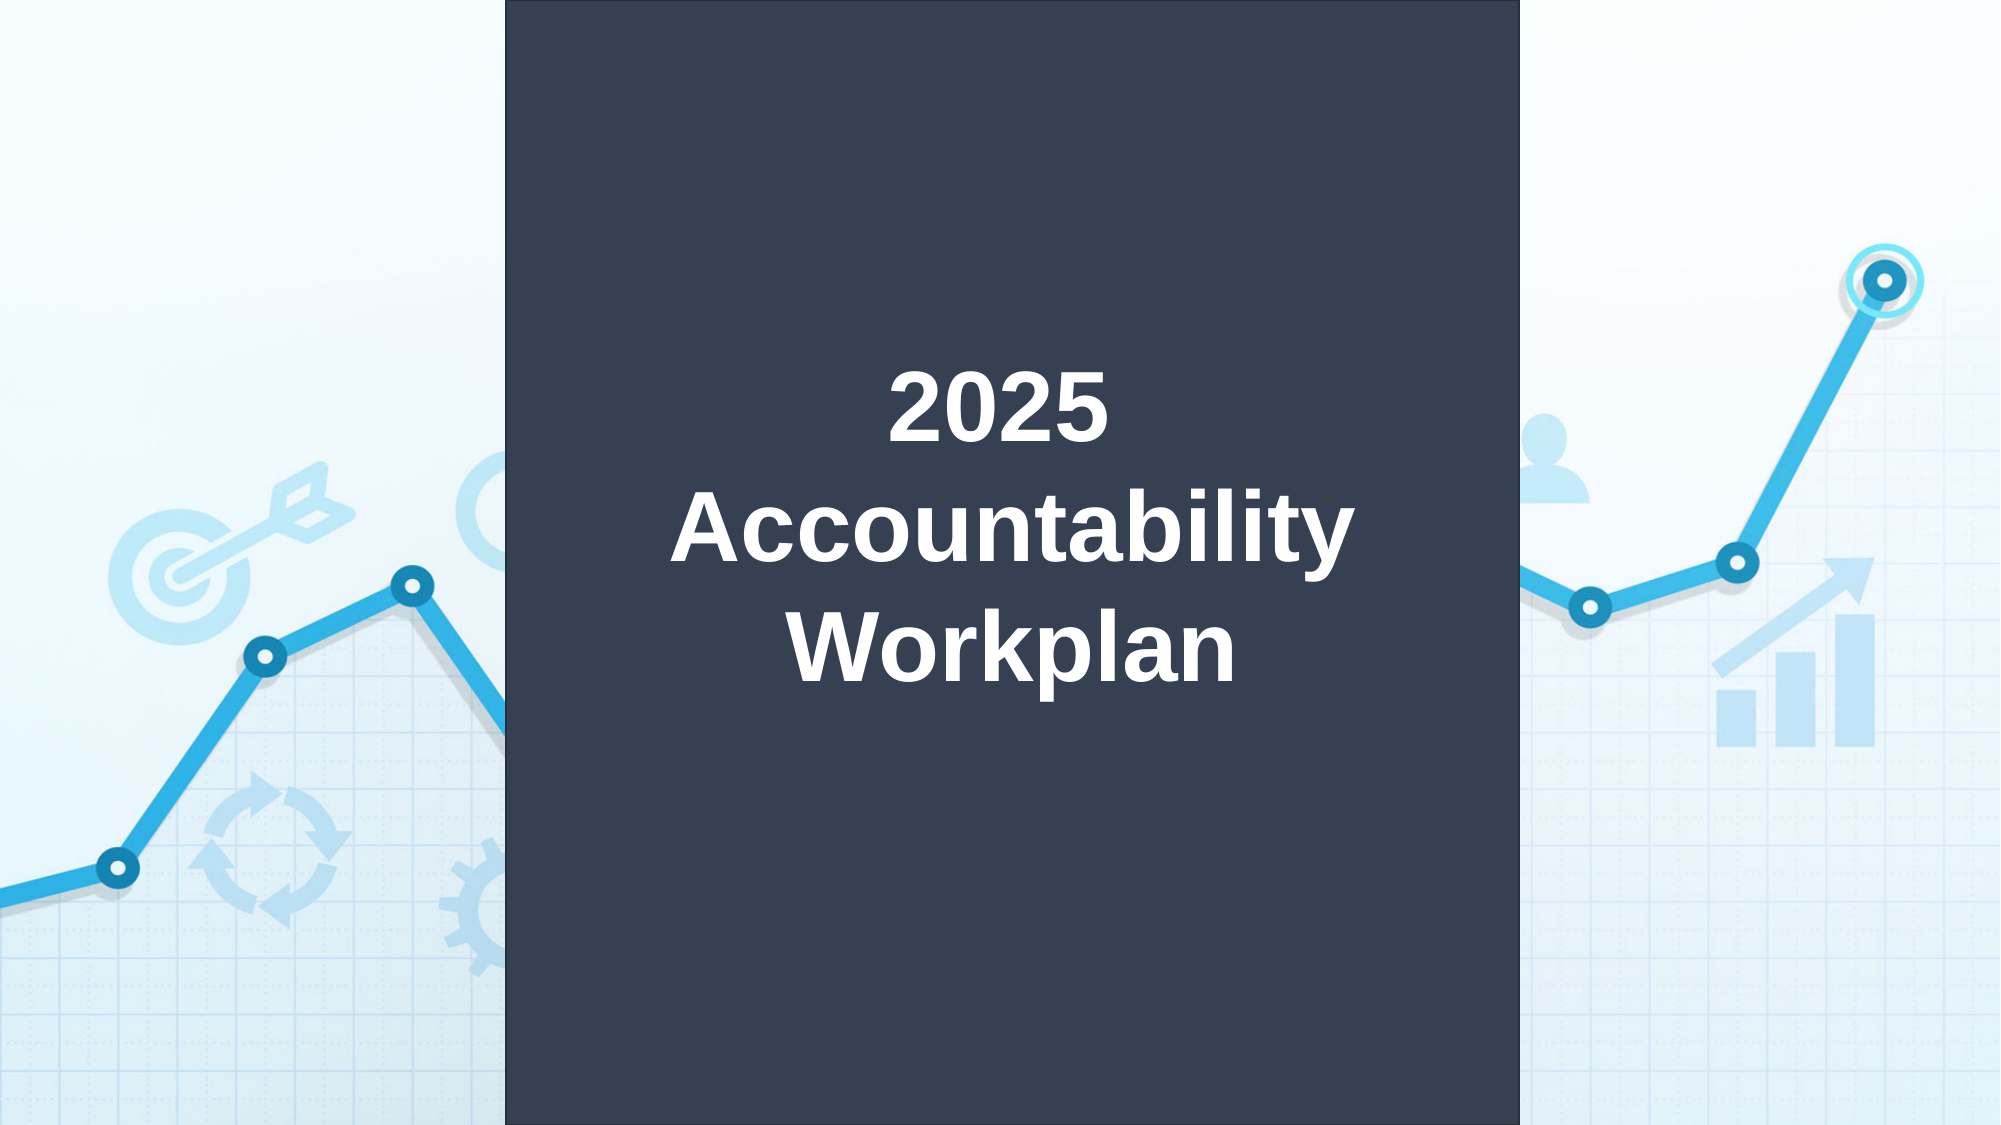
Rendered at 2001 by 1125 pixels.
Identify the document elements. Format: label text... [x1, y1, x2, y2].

picture [1520, 0, 2001, 1125]
title 2025 Accountability Workplan [506, 50, 1519, 994]
picture [0, 0, 505, 1125]
